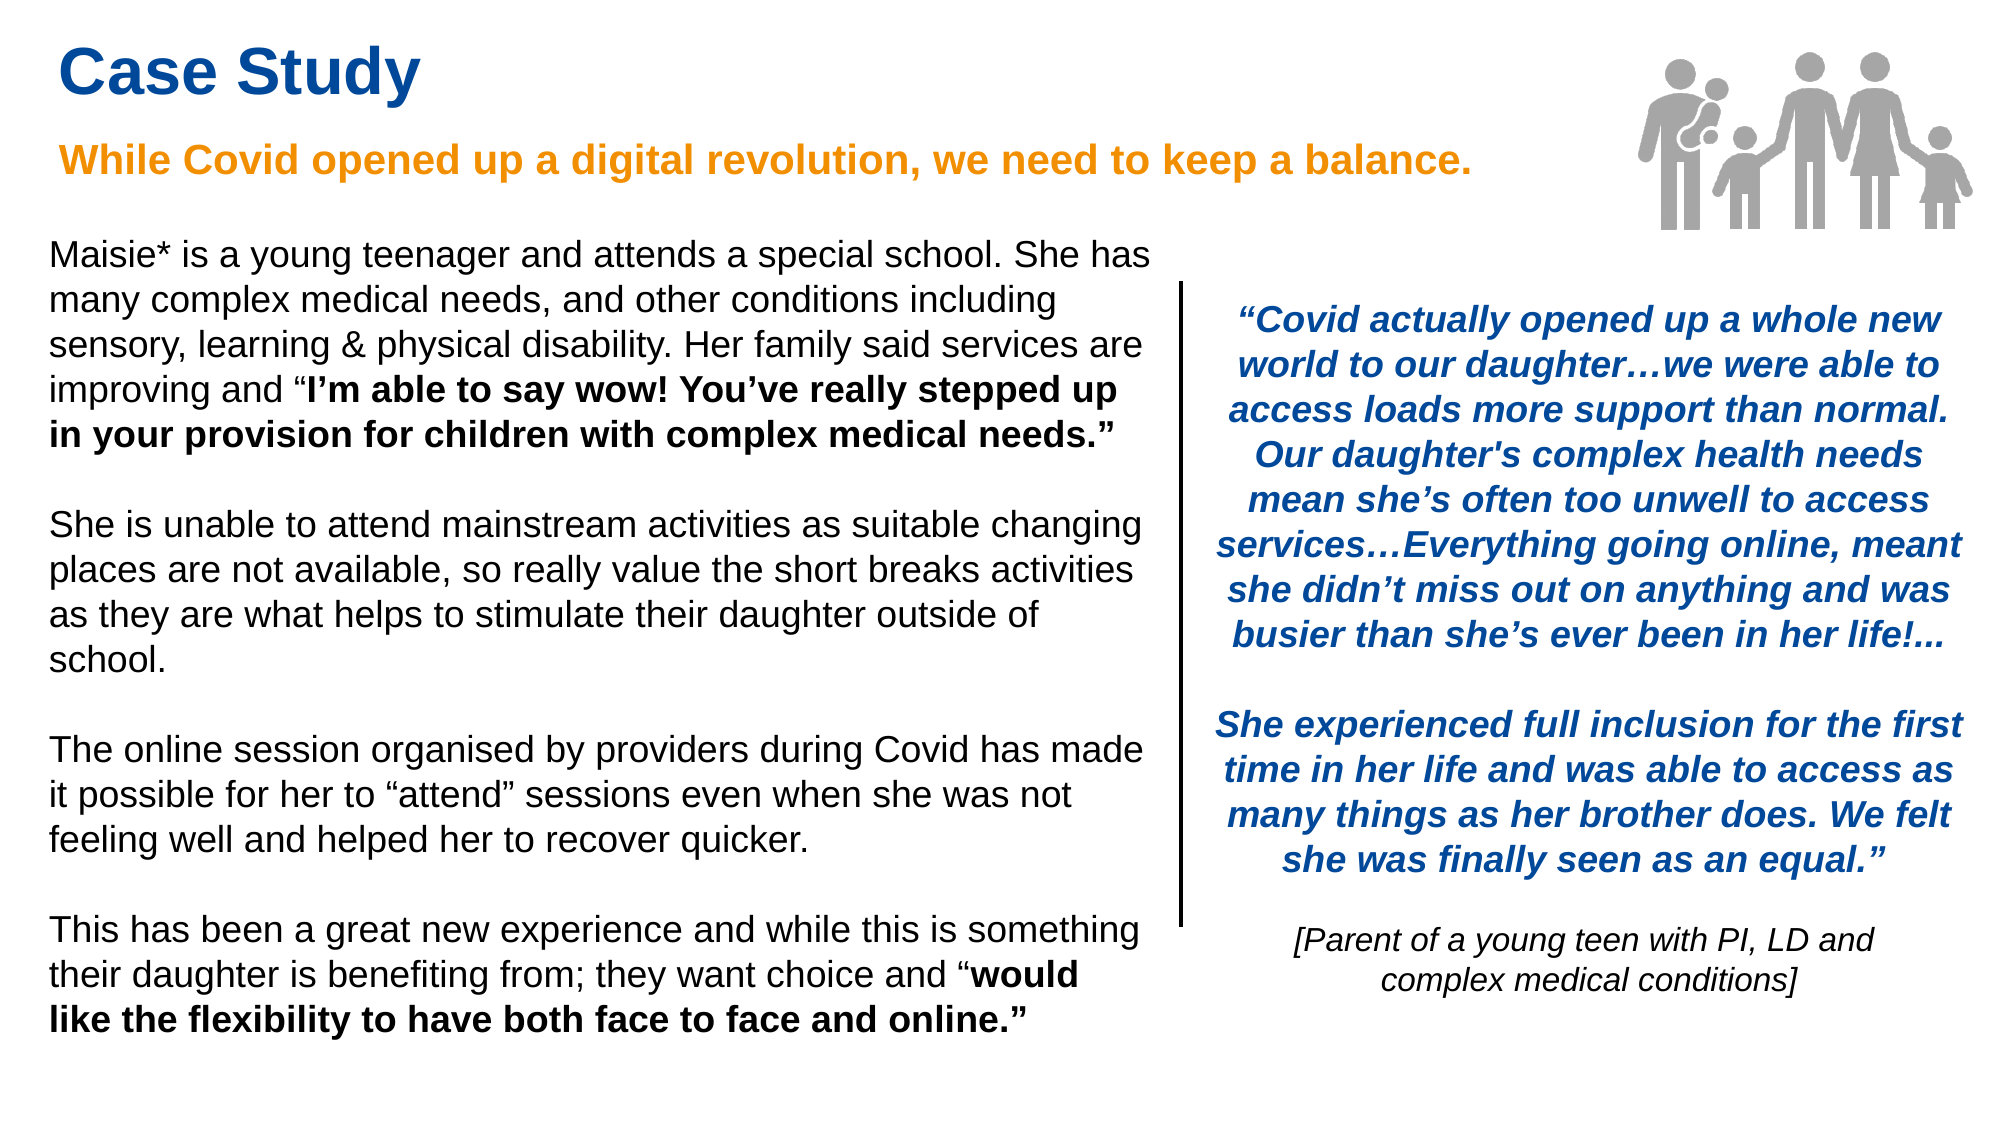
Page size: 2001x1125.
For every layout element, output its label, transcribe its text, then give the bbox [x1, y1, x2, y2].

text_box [1591, 0, 1984, 282]
text_box “Covid actually opened up a whole new world to our daughter…we were able to access loads more support than normal. Our daughter's complex health needs mean she’s often too unwell to access services…Everything going online, meant she didn’t miss out on anything and was busier than she’s ever been in her life!... She experienced full inclusion for the first time in her life and was able to access as many things as her brother does. We felt she was finally seen as an equal.” [Parent of a young teen with PI, LD and complex medical conditions] [1194, 287, 1984, 1006]
text_box While Covid opened up a digital revolution, we need to keep a balance. [43, 112, 1496, 183]
title Case Study [43, 20, 444, 112]
text_box Maisie* is a young teenager and attends a special school. She has many complex medical needs, and other conditions including sensory, learning & physical disability. Her family said services are improving and “I’m able to say wow! You’ve really stepped up in your provision for children with complex medical needs.” She is unable to attend mainstream activities as suitable changing places are not available, so really value the short breaks activities as they are what helps to stimulate their daughter outside of school. The online session organised by providers during Covid has made it possible for her to “attend” sessions even when she was not feeling well and helped her to recover quicker. This has been a great new experience and while this is something their daughter is benefiting from; they want choice and “would like the flexibility to have both face to face and online.” [33, 222, 1167, 1048]
